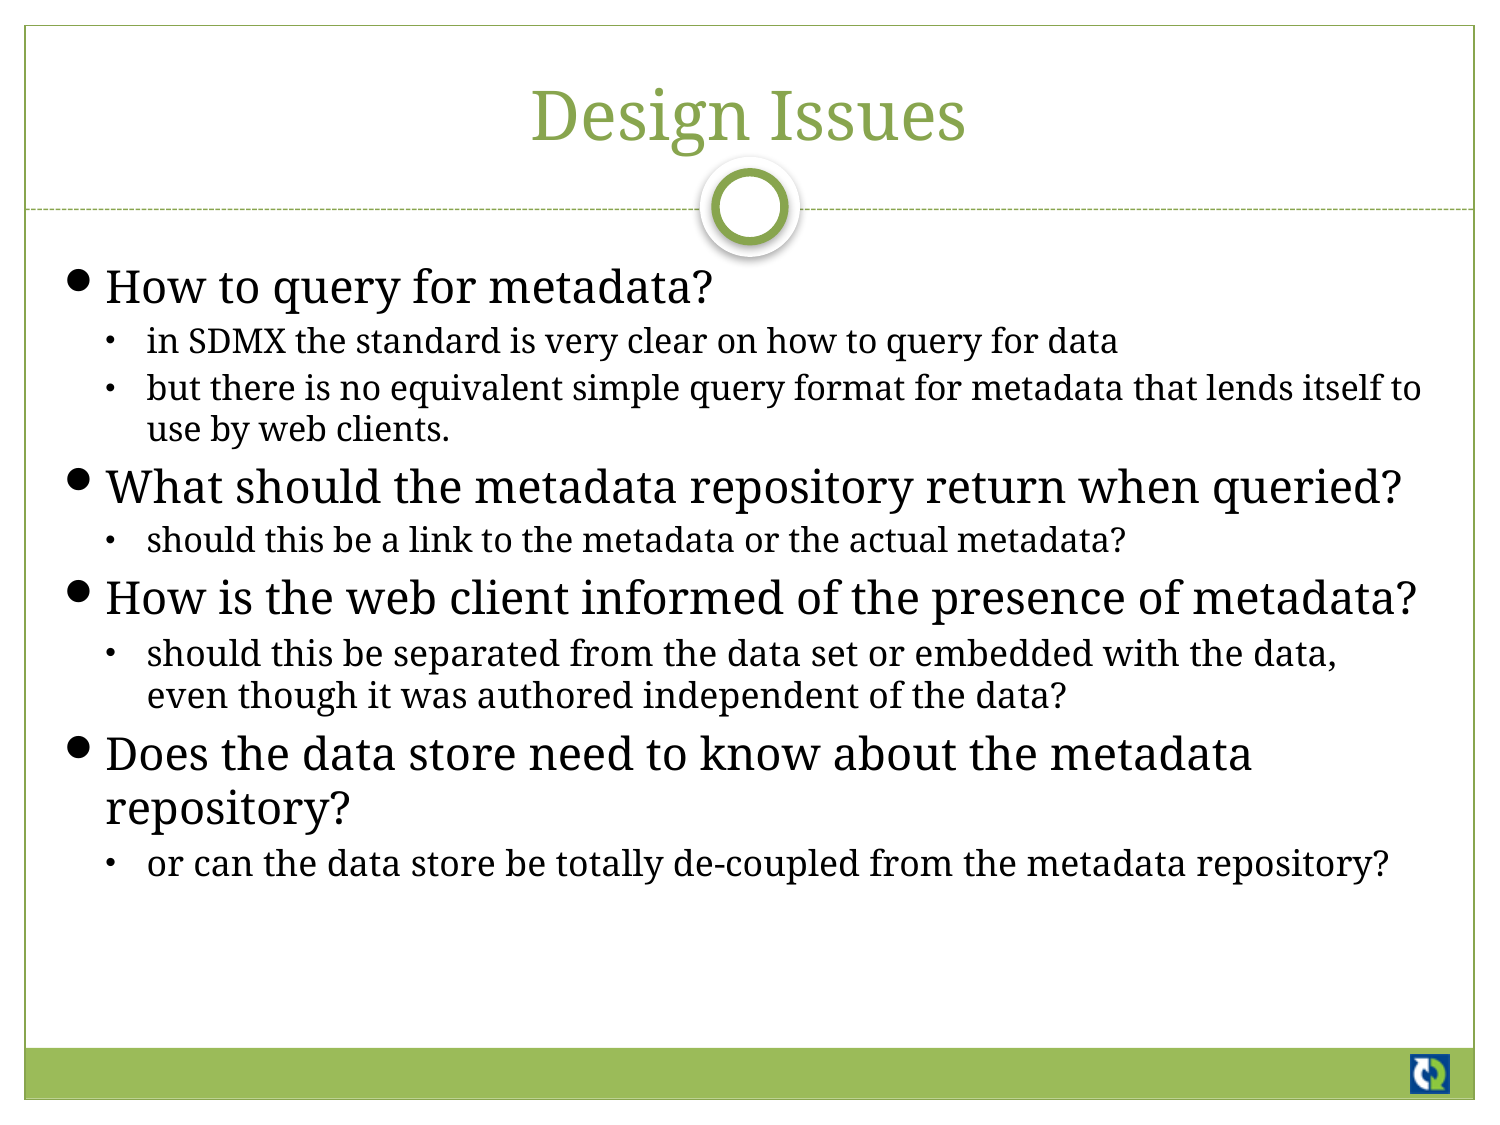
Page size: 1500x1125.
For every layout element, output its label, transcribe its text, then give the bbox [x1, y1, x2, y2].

picture [1410, 1054, 1450, 1094]
title Design Issues [49, 37, 1450, 162]
list How to query for metadata? in SDMX the standard is very clear on how to query for data but there is no equivalent simple query format for metadata that lends itself to use by web clients. What should the metadata repository return when queried? should this be a link to the metadata or the actual metadata? How is the web client informed of the presence of metadata? should this be separated from the data set or embedded with the data, even though it was authored independent of the data? Does the data store need to know about the metadata repository? or can the data store be totally de-coupled from the metadata repository? [49, 250, 1445, 1001]
